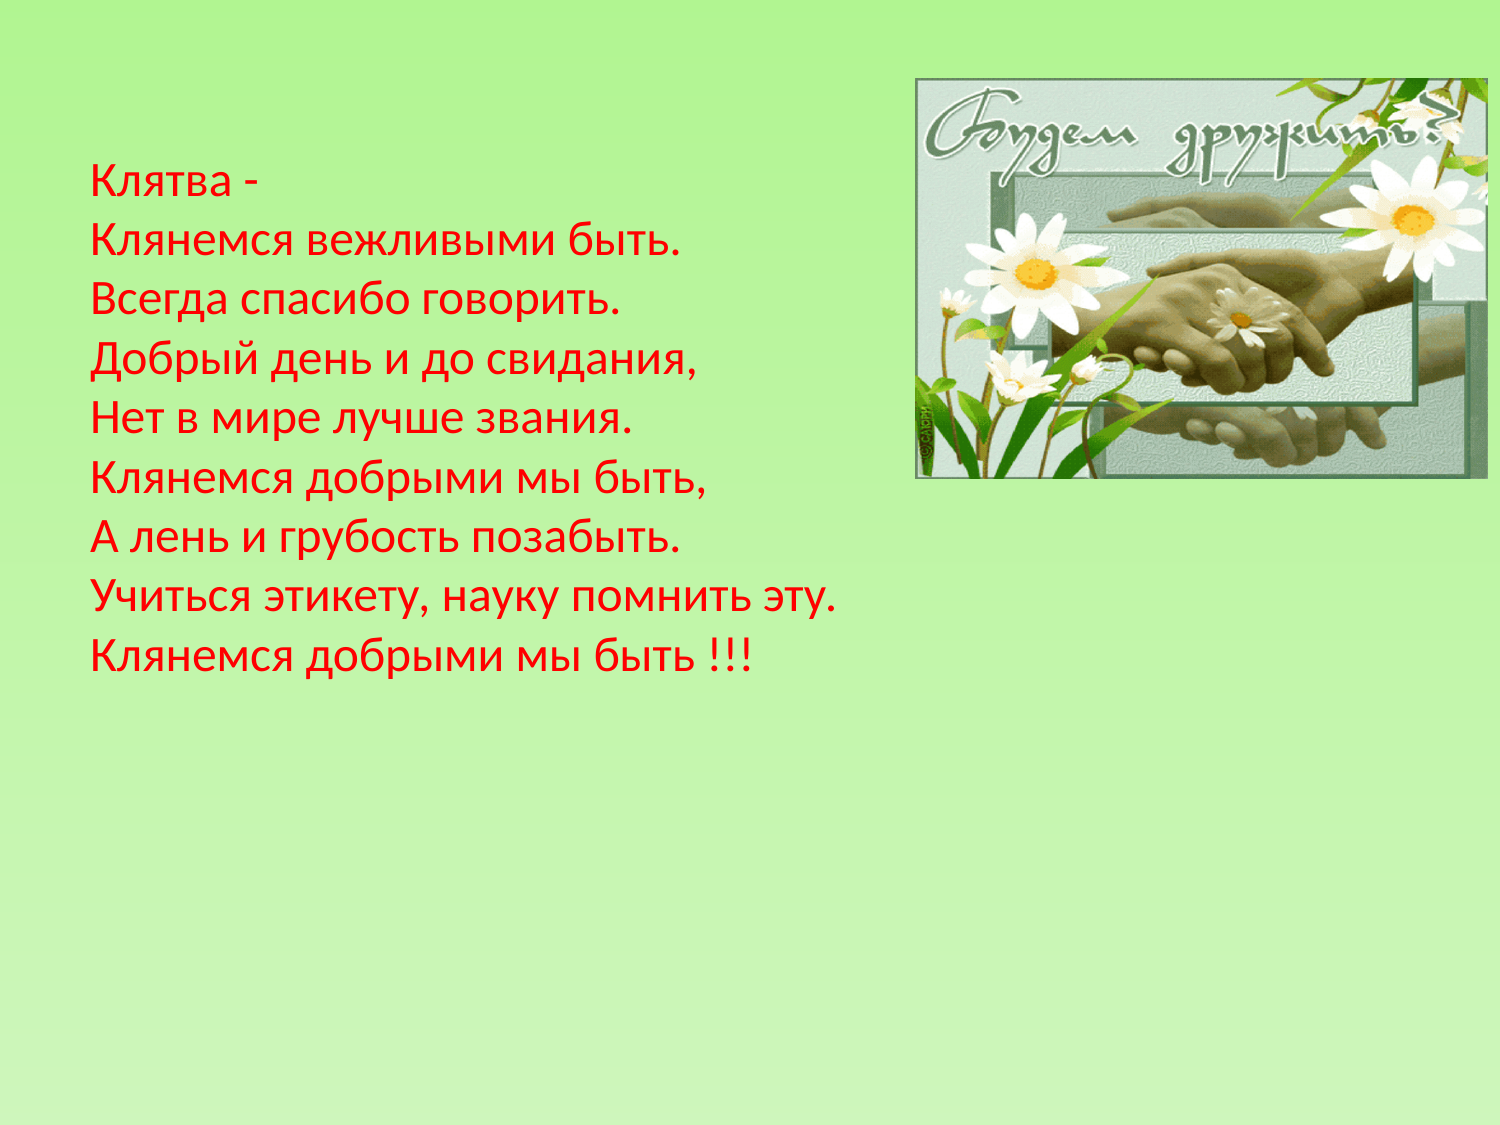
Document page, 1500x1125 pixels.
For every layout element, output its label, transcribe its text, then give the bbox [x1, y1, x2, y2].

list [915, 77, 1488, 479]
title Клятва - Клянемся вежливыми быть. Всегда спасибо говорить. Добрый день и до свидания, Нет в мире лучше звания. Клянемся добрыми мы быть, А лень и грубость позабыть. Учиться этикету, науку помнить эту. Клянемся добрыми мы быть !!! [75, 137, 1425, 764]
